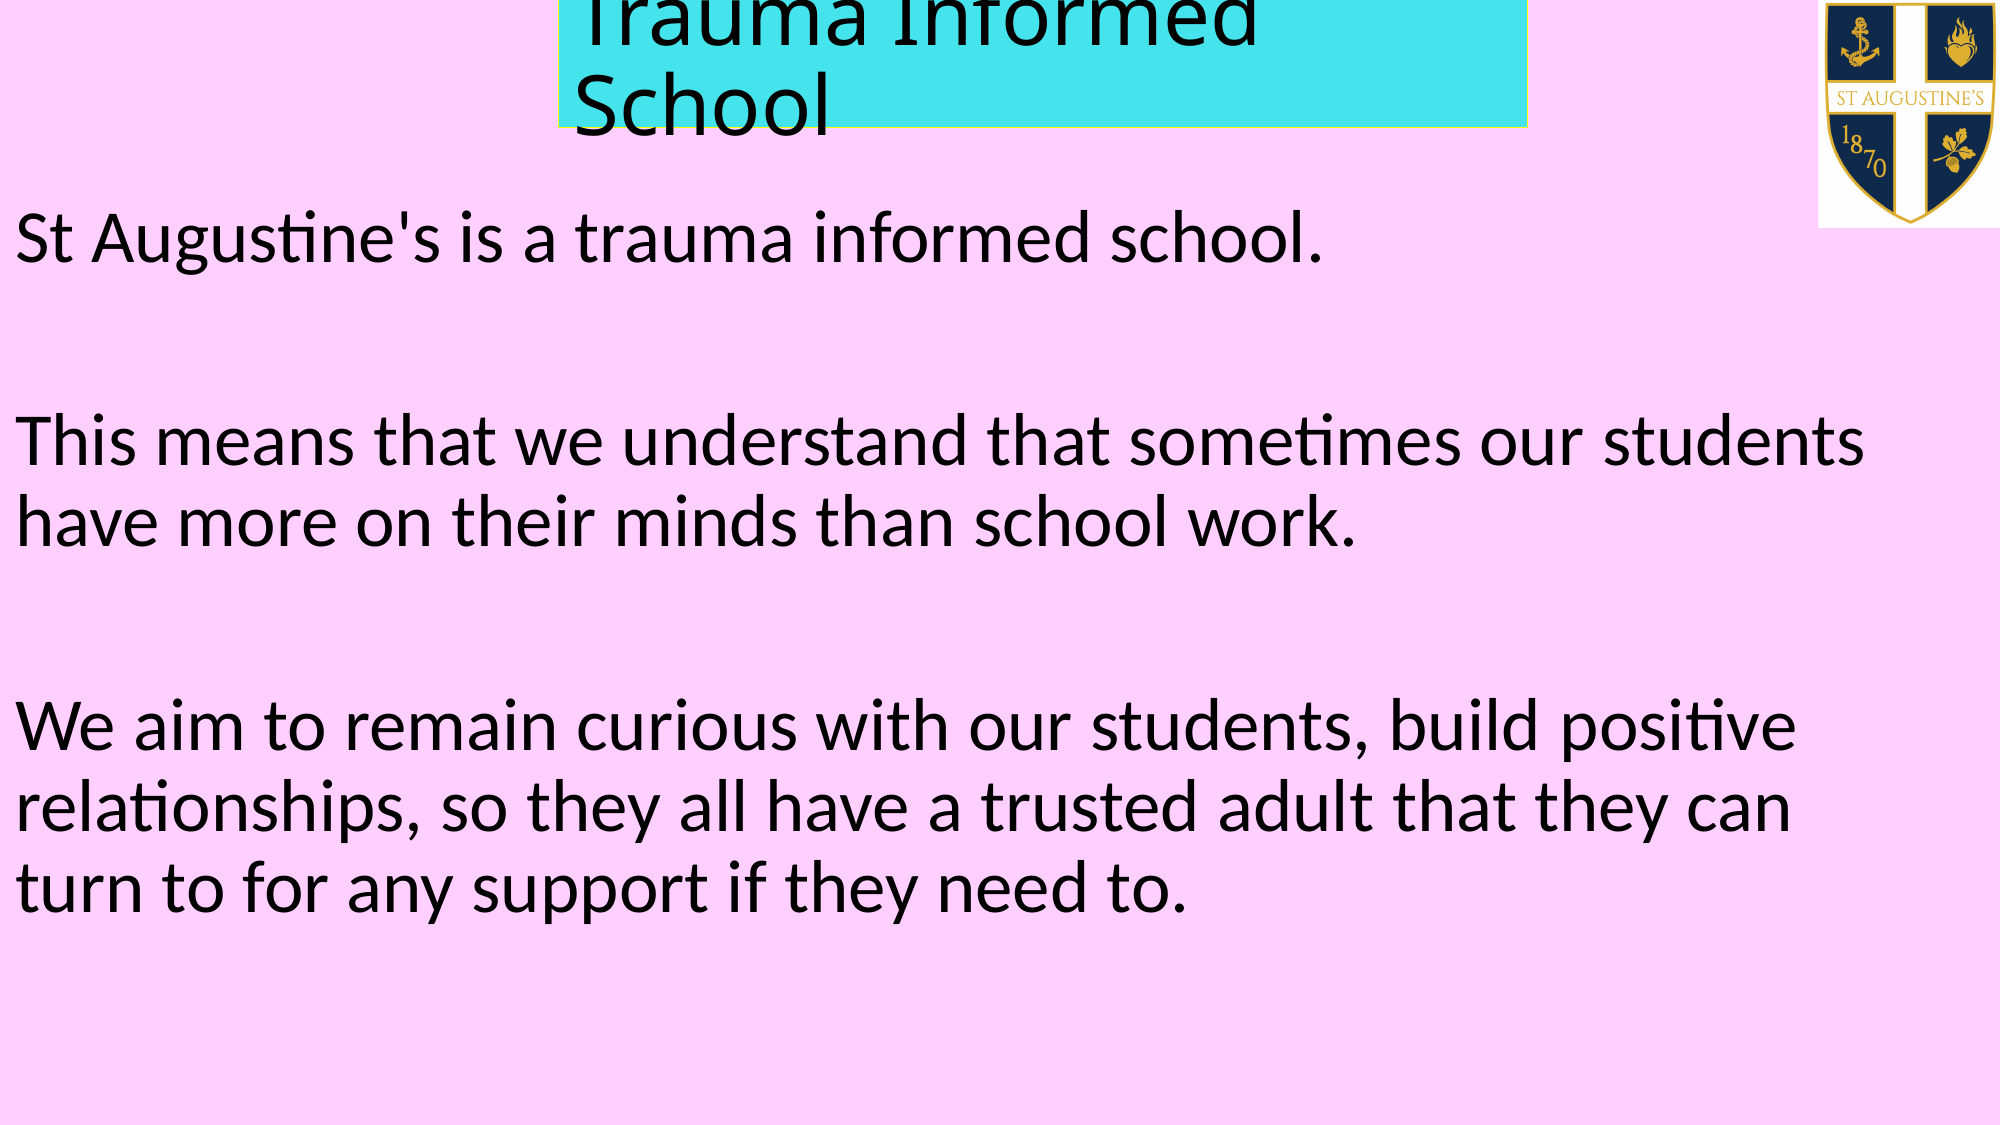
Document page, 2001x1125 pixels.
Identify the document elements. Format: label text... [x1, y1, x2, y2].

picture [1818, 0, 2000, 228]
text_box St Augustine's is a trauma informed school. This means that we understand that sometimes our students have more on their minds than school work.​ ​ We aim to remain curious with our students, build positive relationships, so they all have a trusted adult that they can turn to for any support if they need to.​ [0, 189, 1917, 1125]
text_box [112, 63, 1818, 189]
text_box Trauma Informed School [558, 0, 1528, 63]
